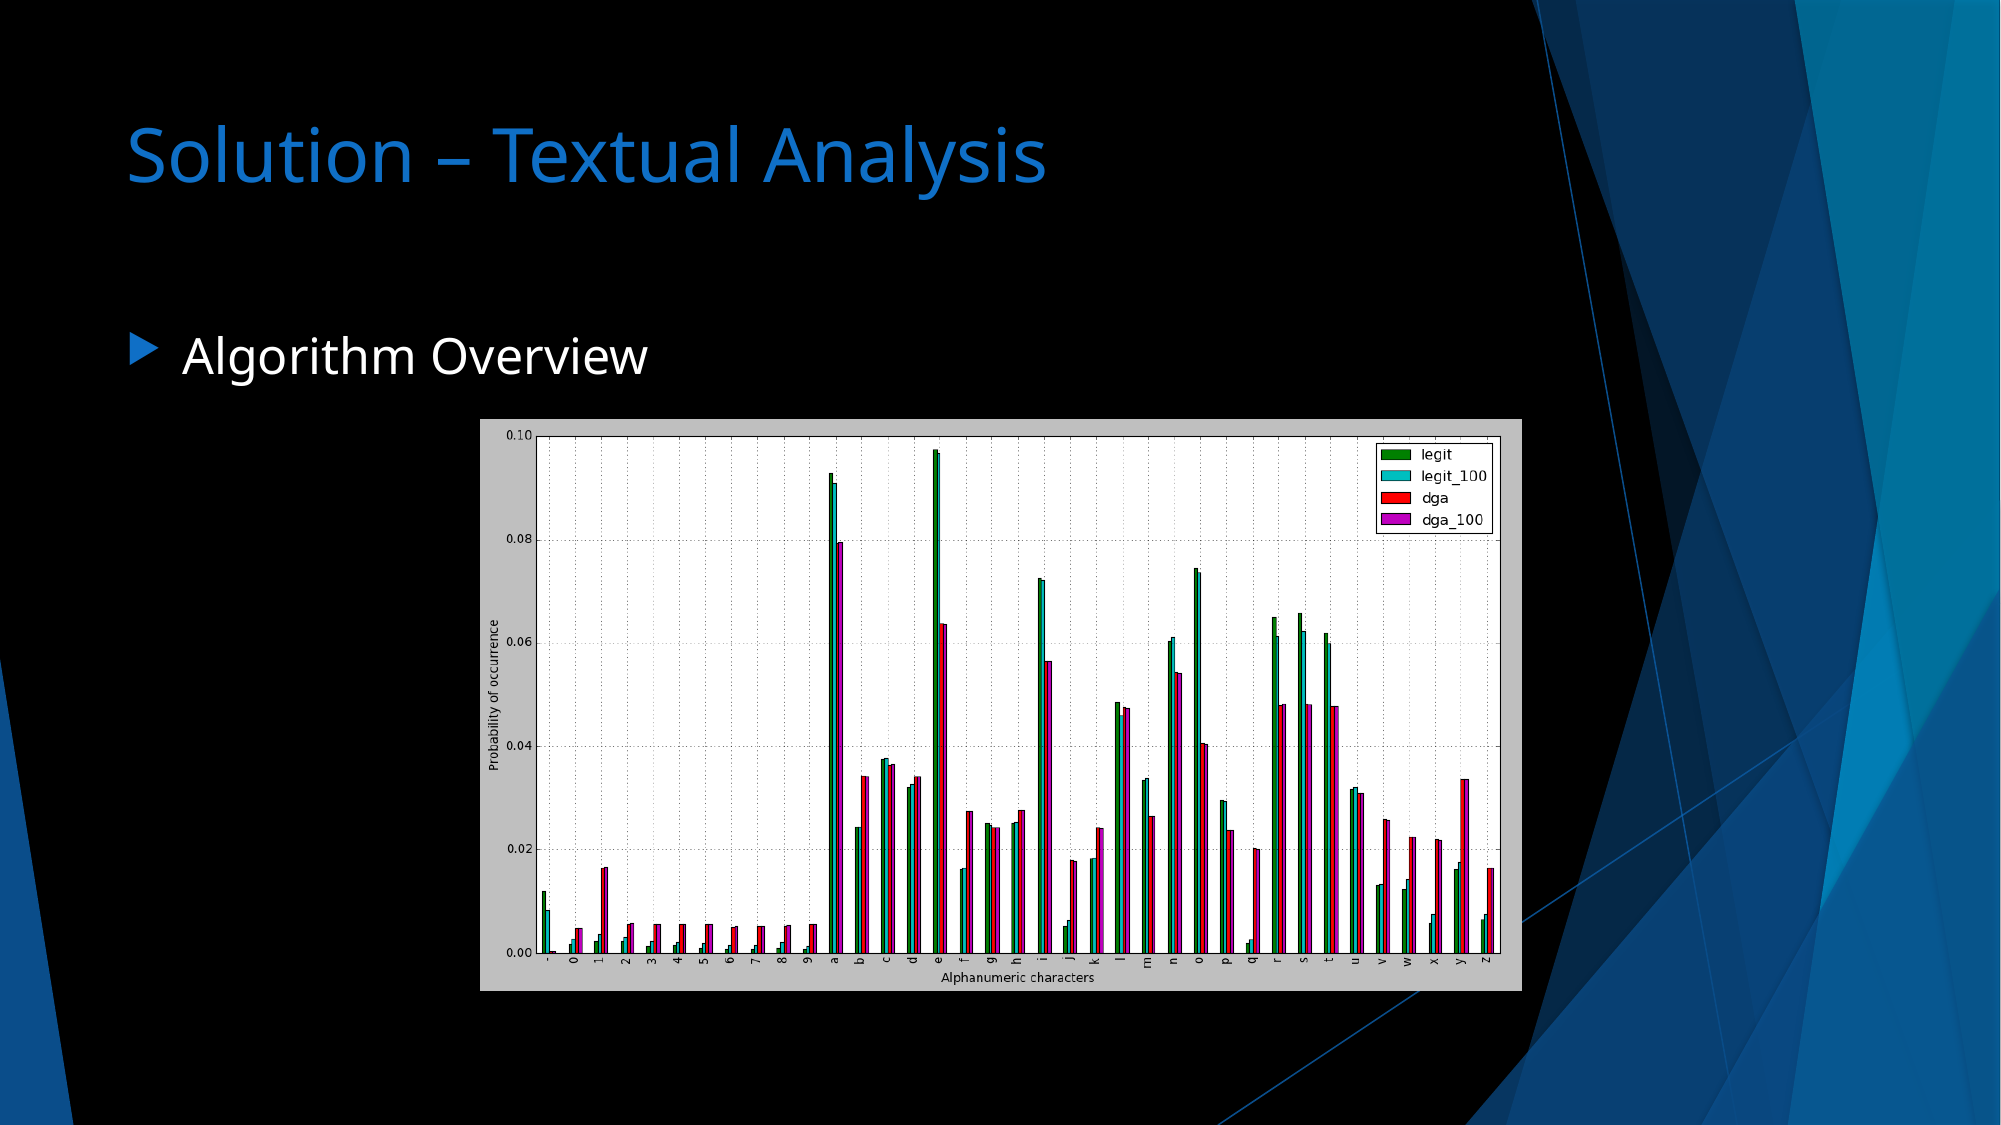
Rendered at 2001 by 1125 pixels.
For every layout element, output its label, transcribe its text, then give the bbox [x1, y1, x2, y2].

list Algorithm Overview [111, 316, 1522, 954]
picture [479, 418, 1522, 992]
title Solution – Textual Analysis [111, 99, 1522, 316]
